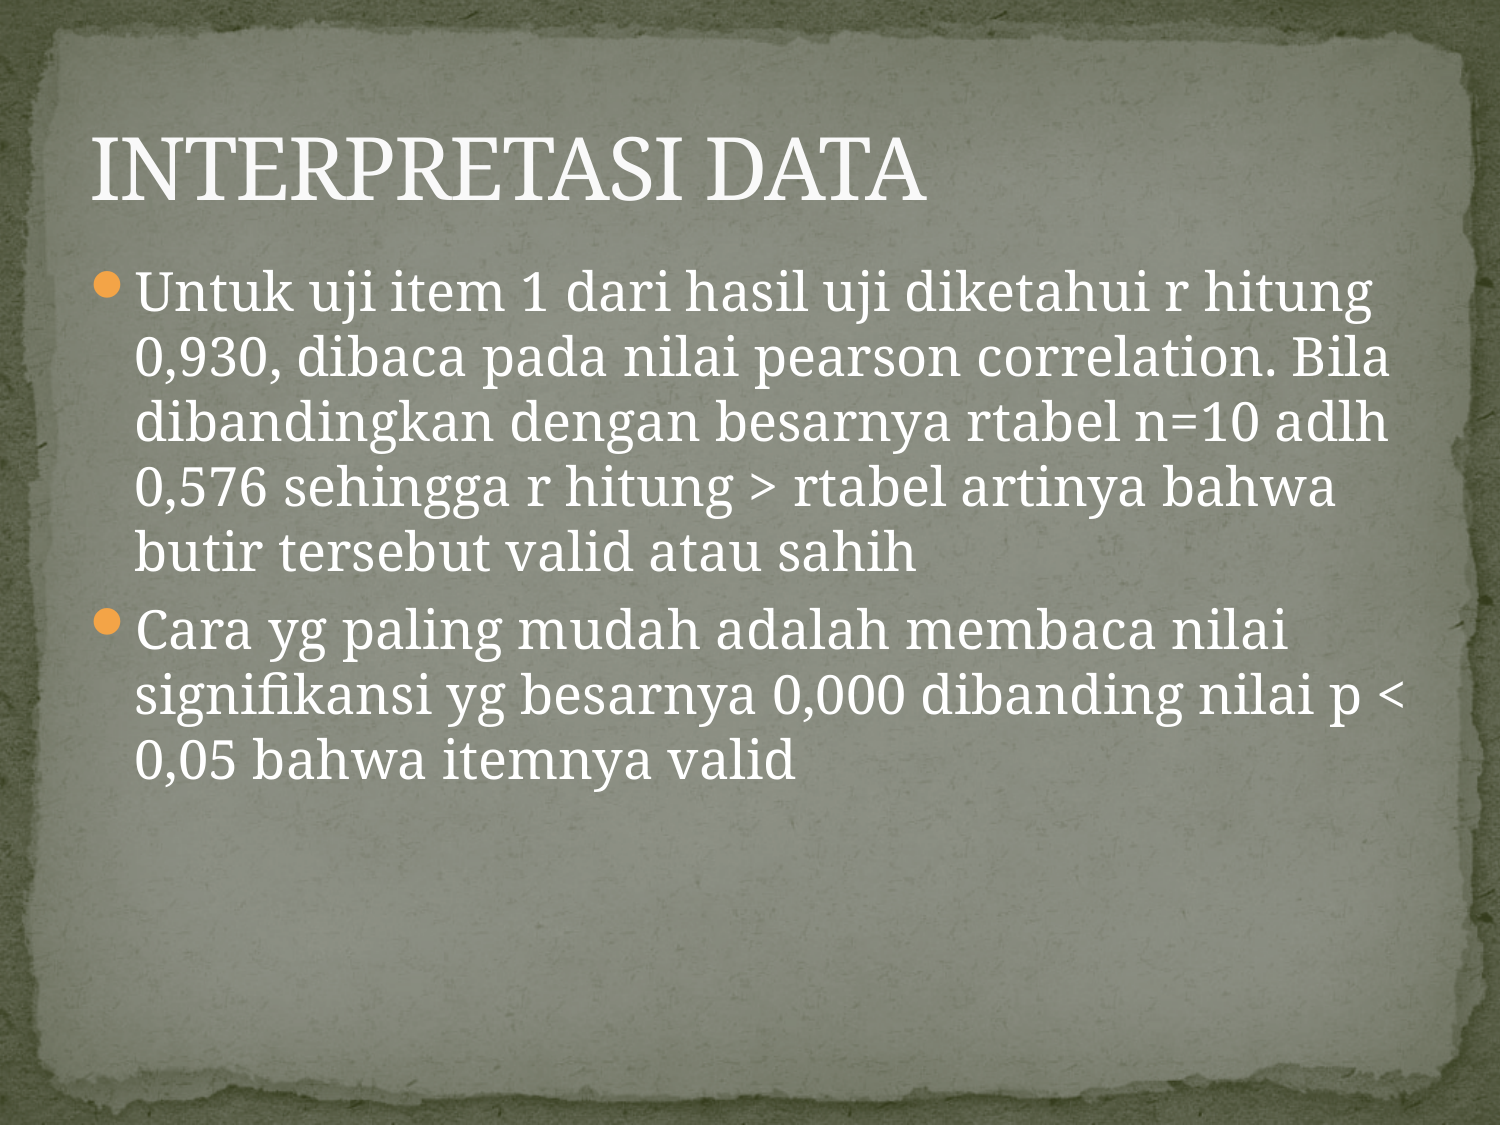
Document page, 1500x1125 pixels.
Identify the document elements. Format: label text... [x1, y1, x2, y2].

title INTERPRETASI DATA [74, 24, 1425, 225]
list Untuk uji item 1 dari hasil uji diketahui r hitung 0,930, dibaca pada nilai pearson correlation. Bila dibandingkan dengan besarnya rtabel n=10 adlh 0,576 sehingga r hitung > rtabel artinya bahwa butir tersebut valid atau sahih Cara yg paling mudah adalah membaca nilai signifikansi yg besarnya 0,000 dibanding nilai p < 0,05 bahwa itemnya valid [75, 249, 1425, 1000]
